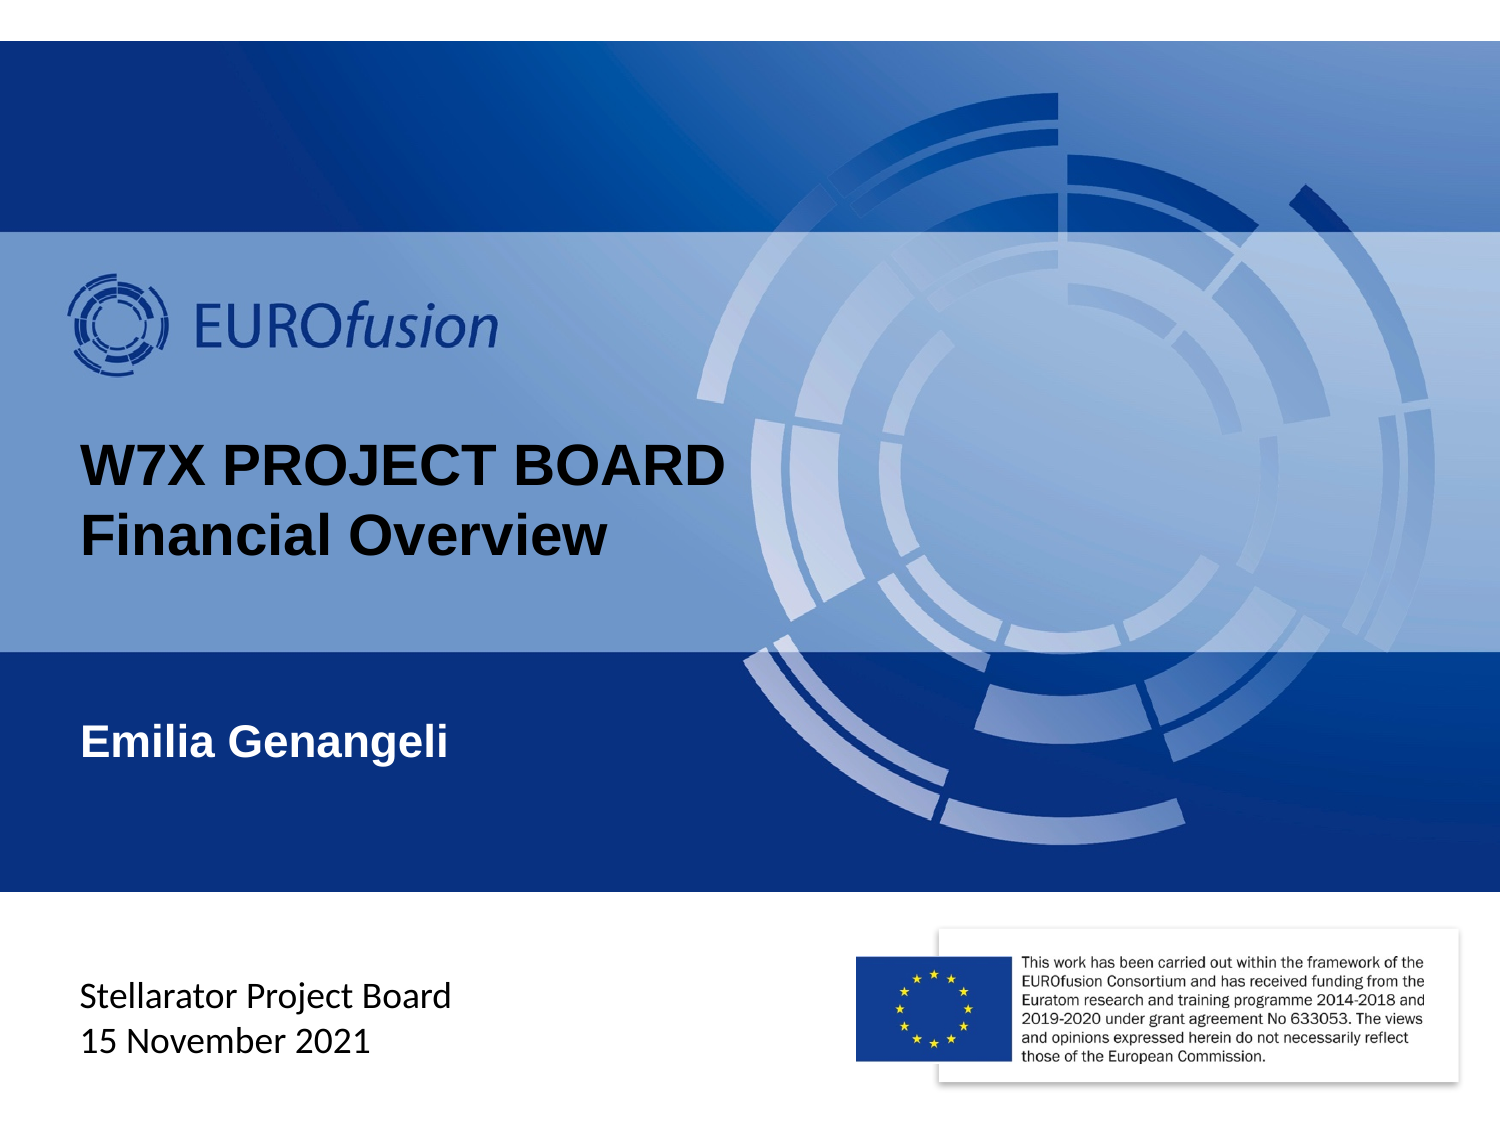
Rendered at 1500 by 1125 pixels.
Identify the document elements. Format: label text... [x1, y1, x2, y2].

picture [0, 41, 1500, 892]
picture [856, 956, 1424, 1064]
text_box Stellarator Project Board 15 November 2021 [64, 964, 526, 1069]
subtitle Emilia Genangeli [64, 704, 786, 776]
title W7X PROJECT BOARD Financial Overview [64, 397, 1459, 598]
